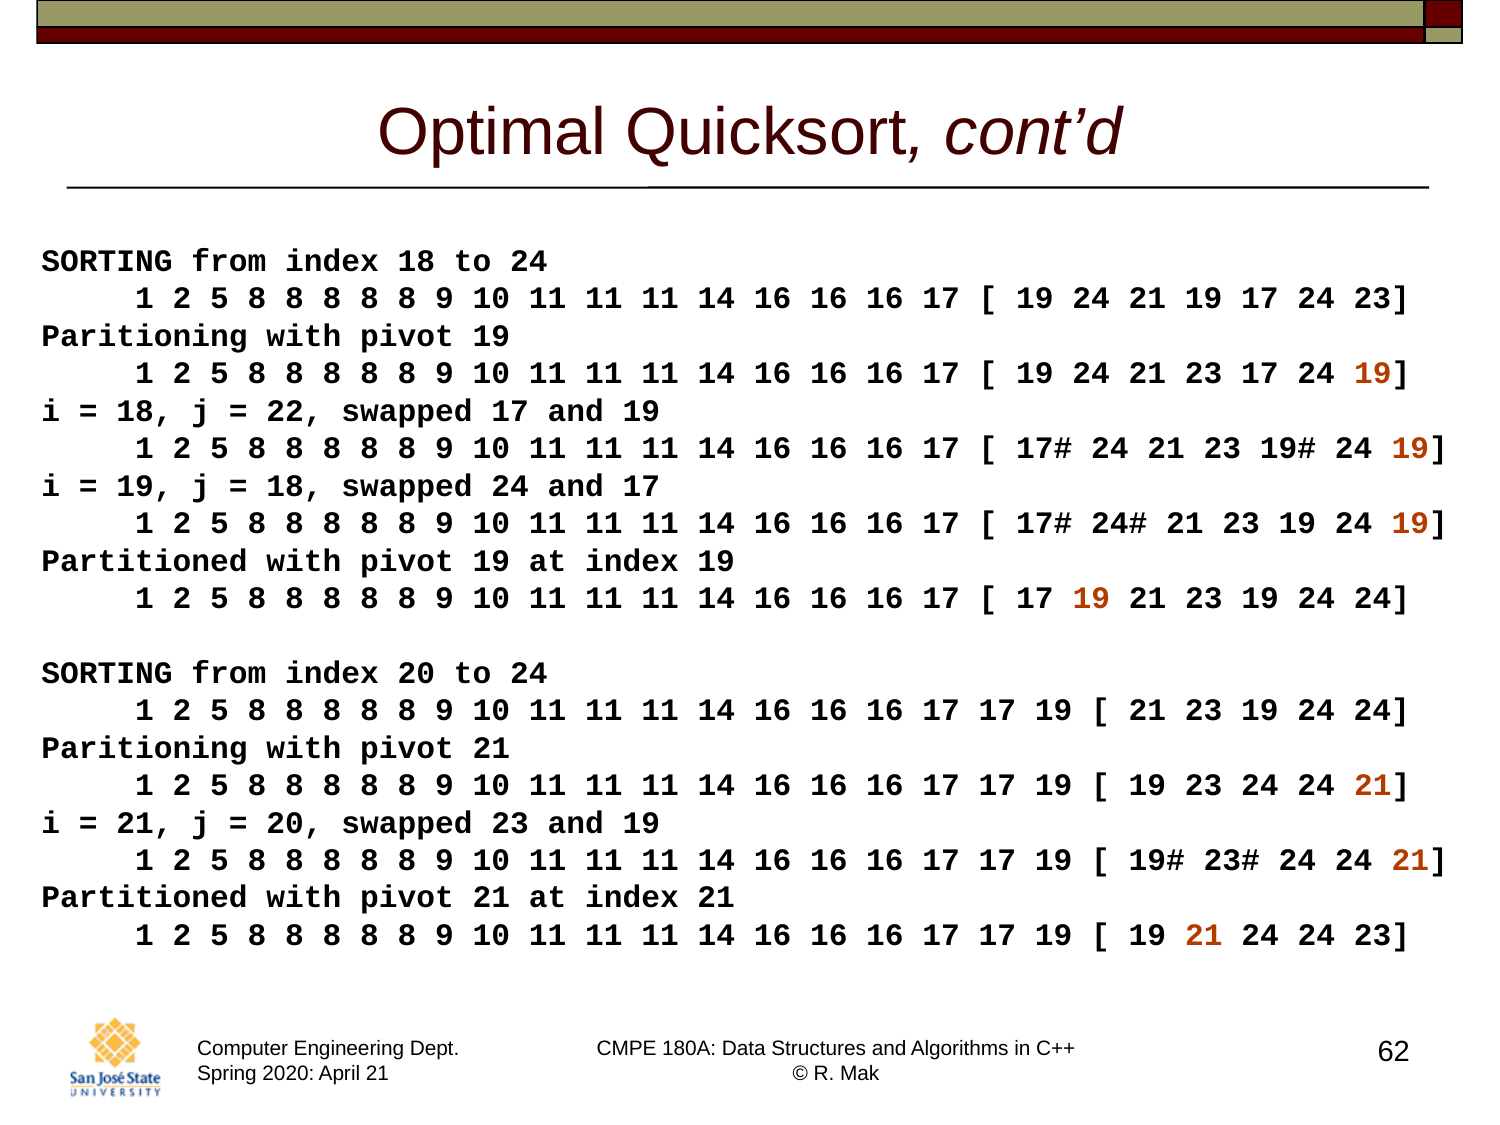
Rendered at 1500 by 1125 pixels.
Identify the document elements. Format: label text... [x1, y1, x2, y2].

slide_number 62 [1112, 1025, 1425, 1100]
text_box SORTING from index 18 to 24 1 2 5 8 8 8 8 8 9 10 11 11 11 14 16 16 16 17 [ 19 24 21 19 17 24 23] Paritioning with pivot 19 1 2 5 8 8 8 8 8 9 10 11 11 11 14 16 16 16 17 [ 19 24 21 23 17 24 19] i = 18, j = 22, swapped 17 and 19 1 2 5 8 8 8 8 8 9 10 11 11 11 14 16 16 16 17 [ 17# 24 21 23 19# 24 19] i = 19, j = 18, swapped 24 and 17 1 2 5 8 8 8 8 8 9 10 11 11 11 14 16 16 16 17 [ 17# 24# 21 23 19 24 19] Partitioned with pivot 19 at index 19 1 2 5 8 8 8 8 8 9 10 11 11 11 14 16 16 16 17 [ 17 19 21 23 19 24 24] SORTING from index 20 to 24 1 2 5 8 8 8 8 8 9 10 11 11 11 14 16 16 16 17 17 19 [ 21 23 19 24 24] Paritioning with pivot 21 1 2 5 8 8 8 8 8 9 10 11 11 11 14 16 16 16 17 17 19 [ 19 23 24 24 21] i = 21, j = 20, swapped 23 and 19 1 2 5 8 8 8 8 8 9 10 11 11 11 14 16 16 16 17 17 19 [ 19# 23# 24 24 21] Partitioned with pivot 21 at index 21 1 2 5 8 8 8 8 8 9 10 11 11 11 14 16 16 16 17 17 19 [ 19 21 24 24 23] [26, 232, 1463, 959]
picture [60, 1012, 166, 1112]
title Optimal Quicksort, cont’d [75, 67, 1425, 175]
